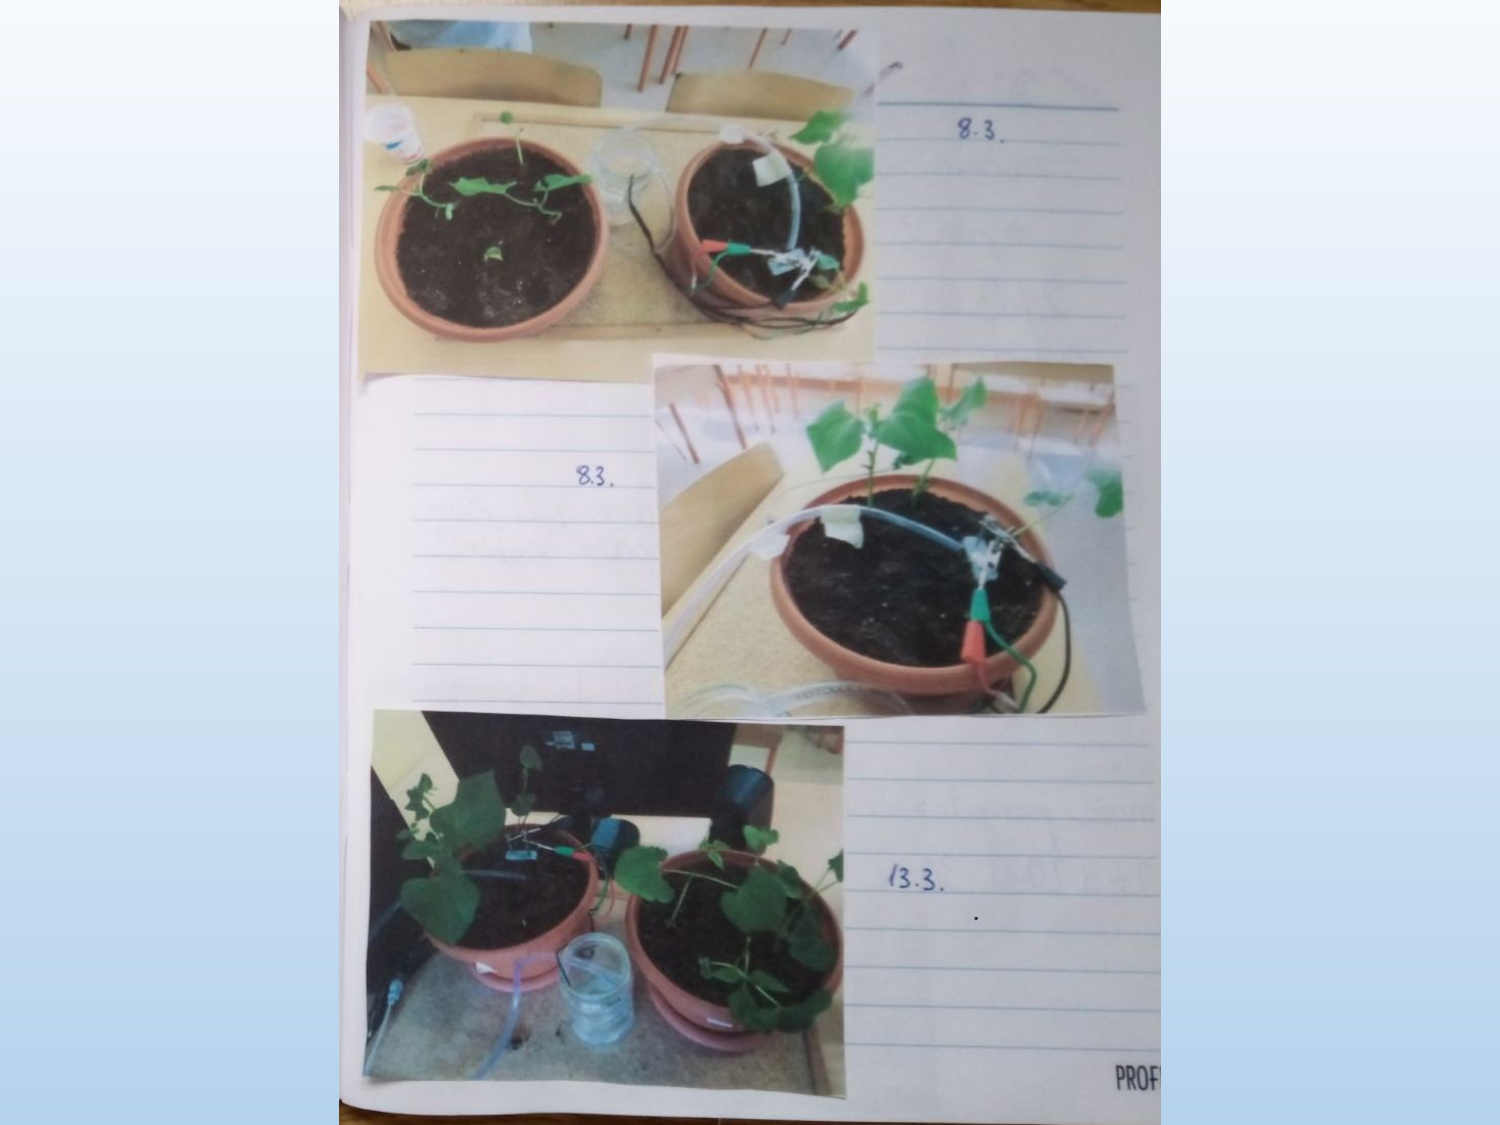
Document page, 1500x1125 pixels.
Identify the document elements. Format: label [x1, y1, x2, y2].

picture [339, 0, 1161, 1125]
